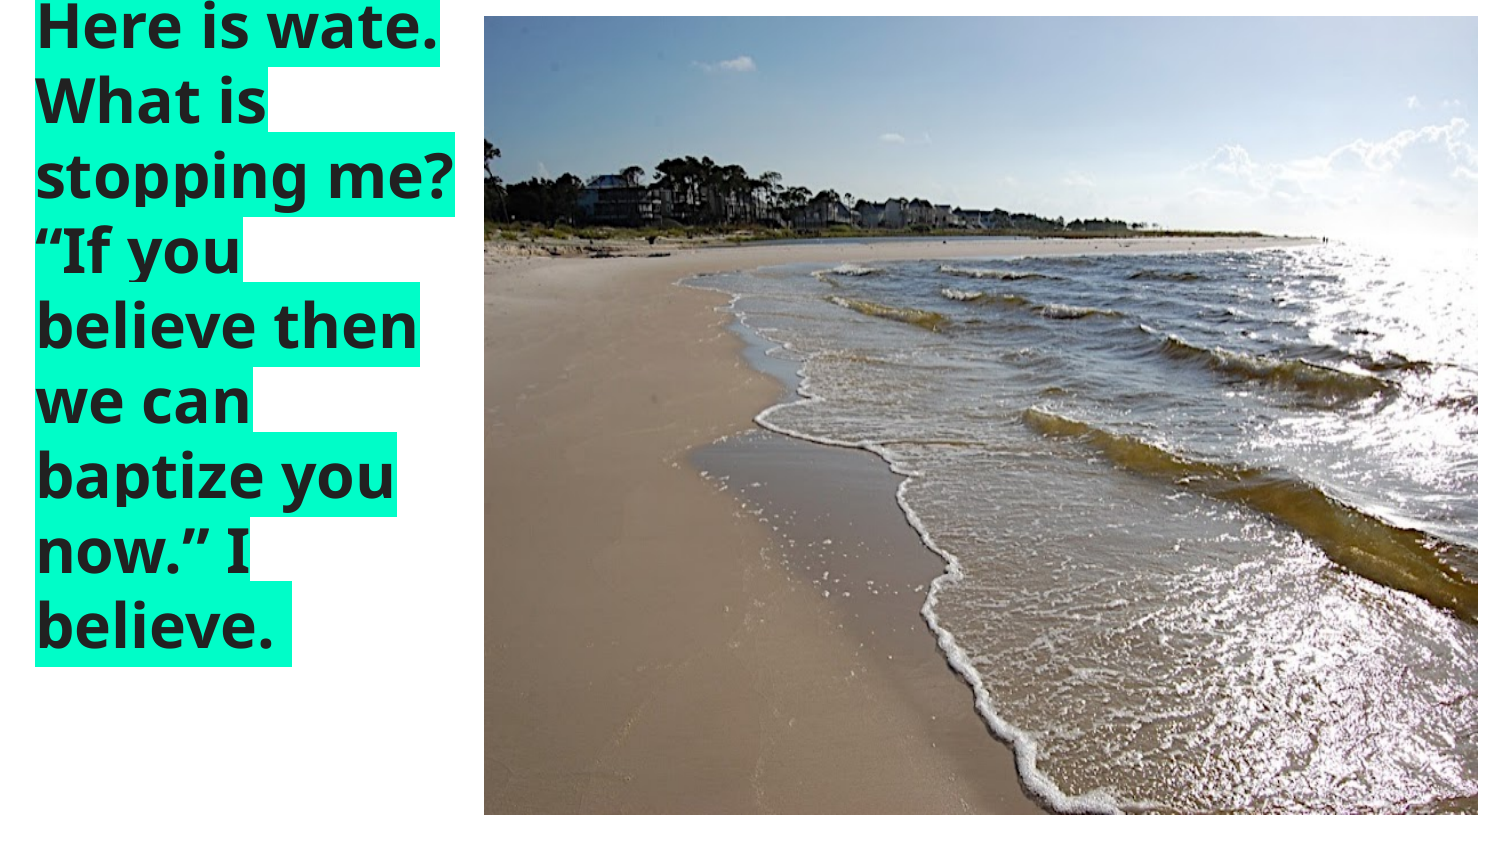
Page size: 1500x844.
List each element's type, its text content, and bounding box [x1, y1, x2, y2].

title I have never been Baptized. Here is wate. What is stopping me? “If you believe then we can baptize you now.” I believe. [19, 129, 478, 676]
picture [483, 15, 1478, 816]
